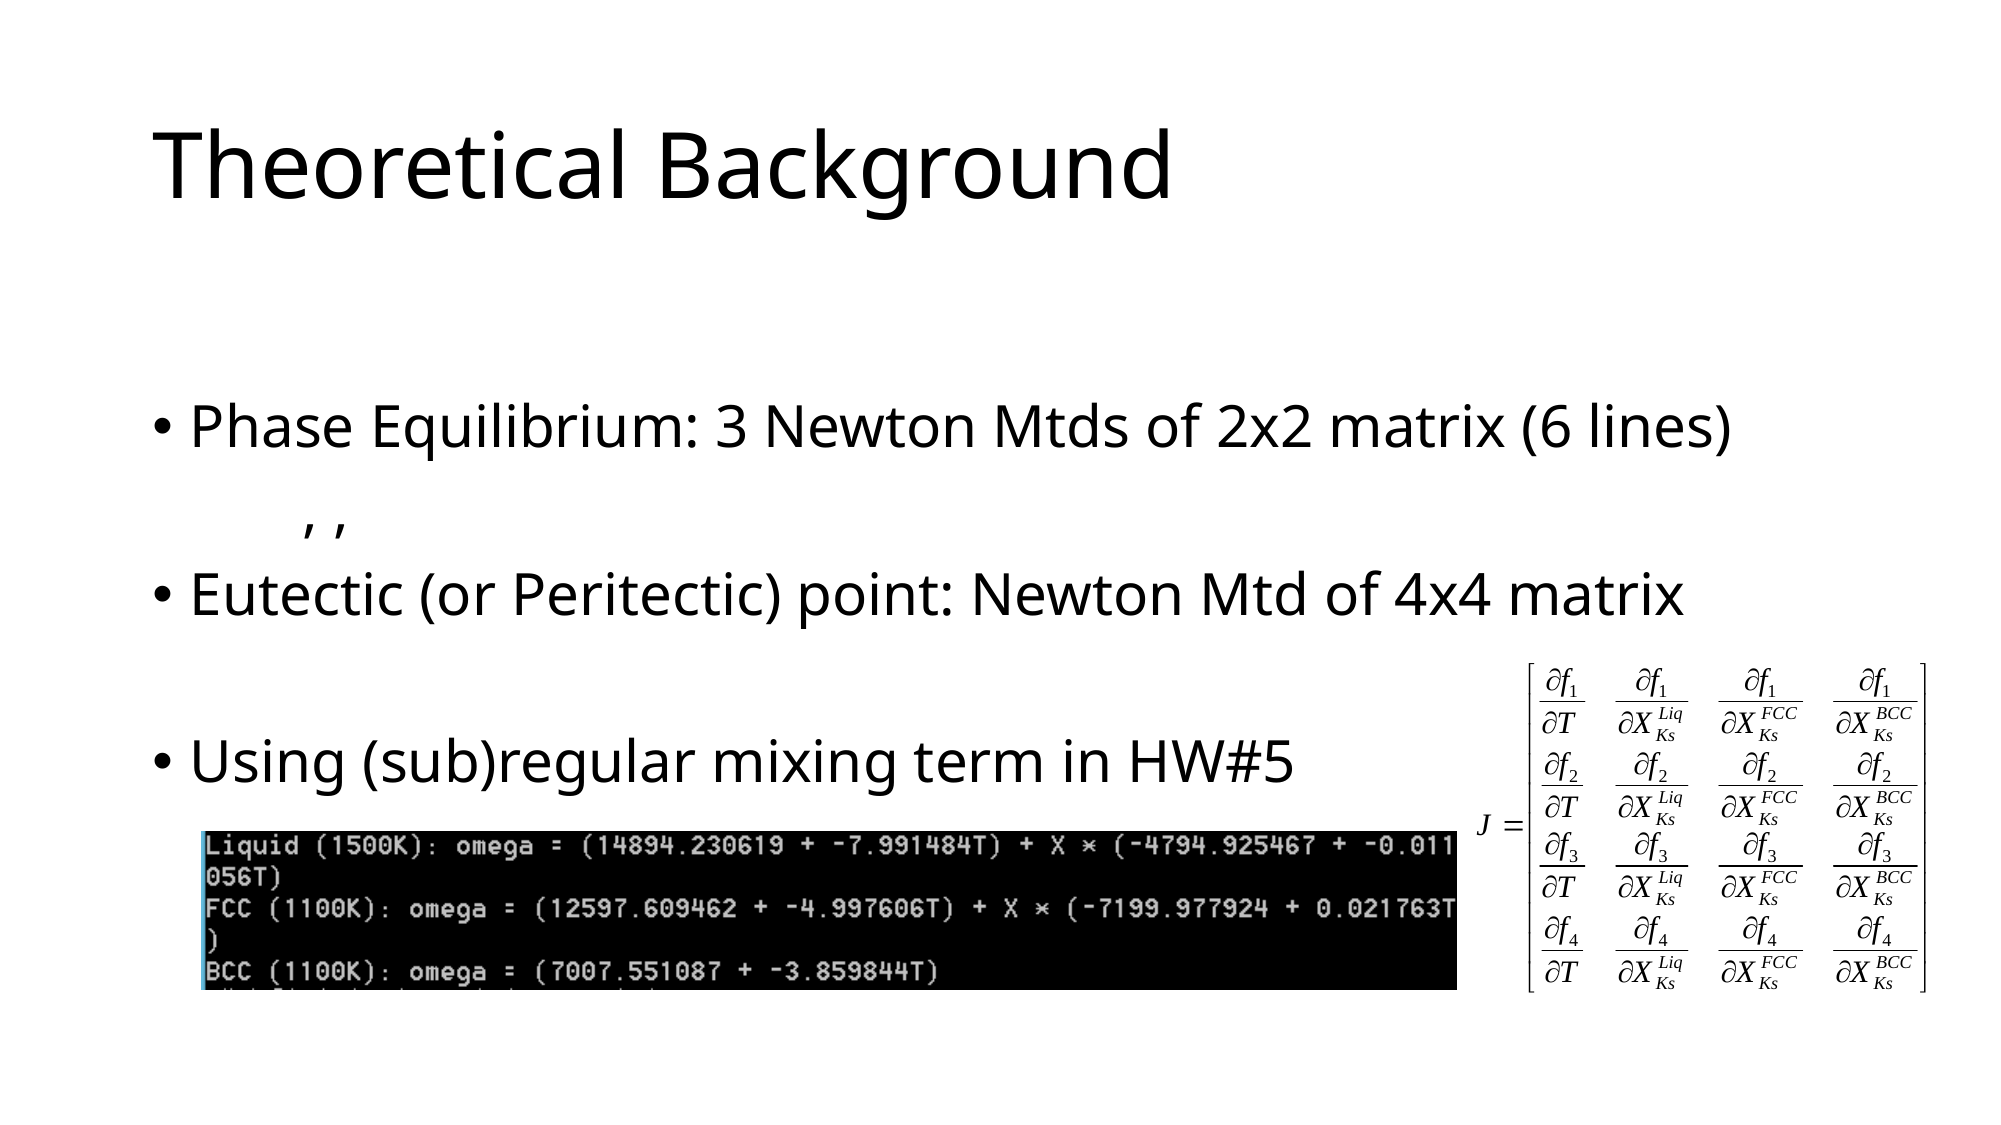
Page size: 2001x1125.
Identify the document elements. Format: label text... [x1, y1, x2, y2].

picture [1470, 656, 1939, 1000]
picture [201, 831, 1457, 990]
title Theoretical Background [137, 59, 1863, 278]
